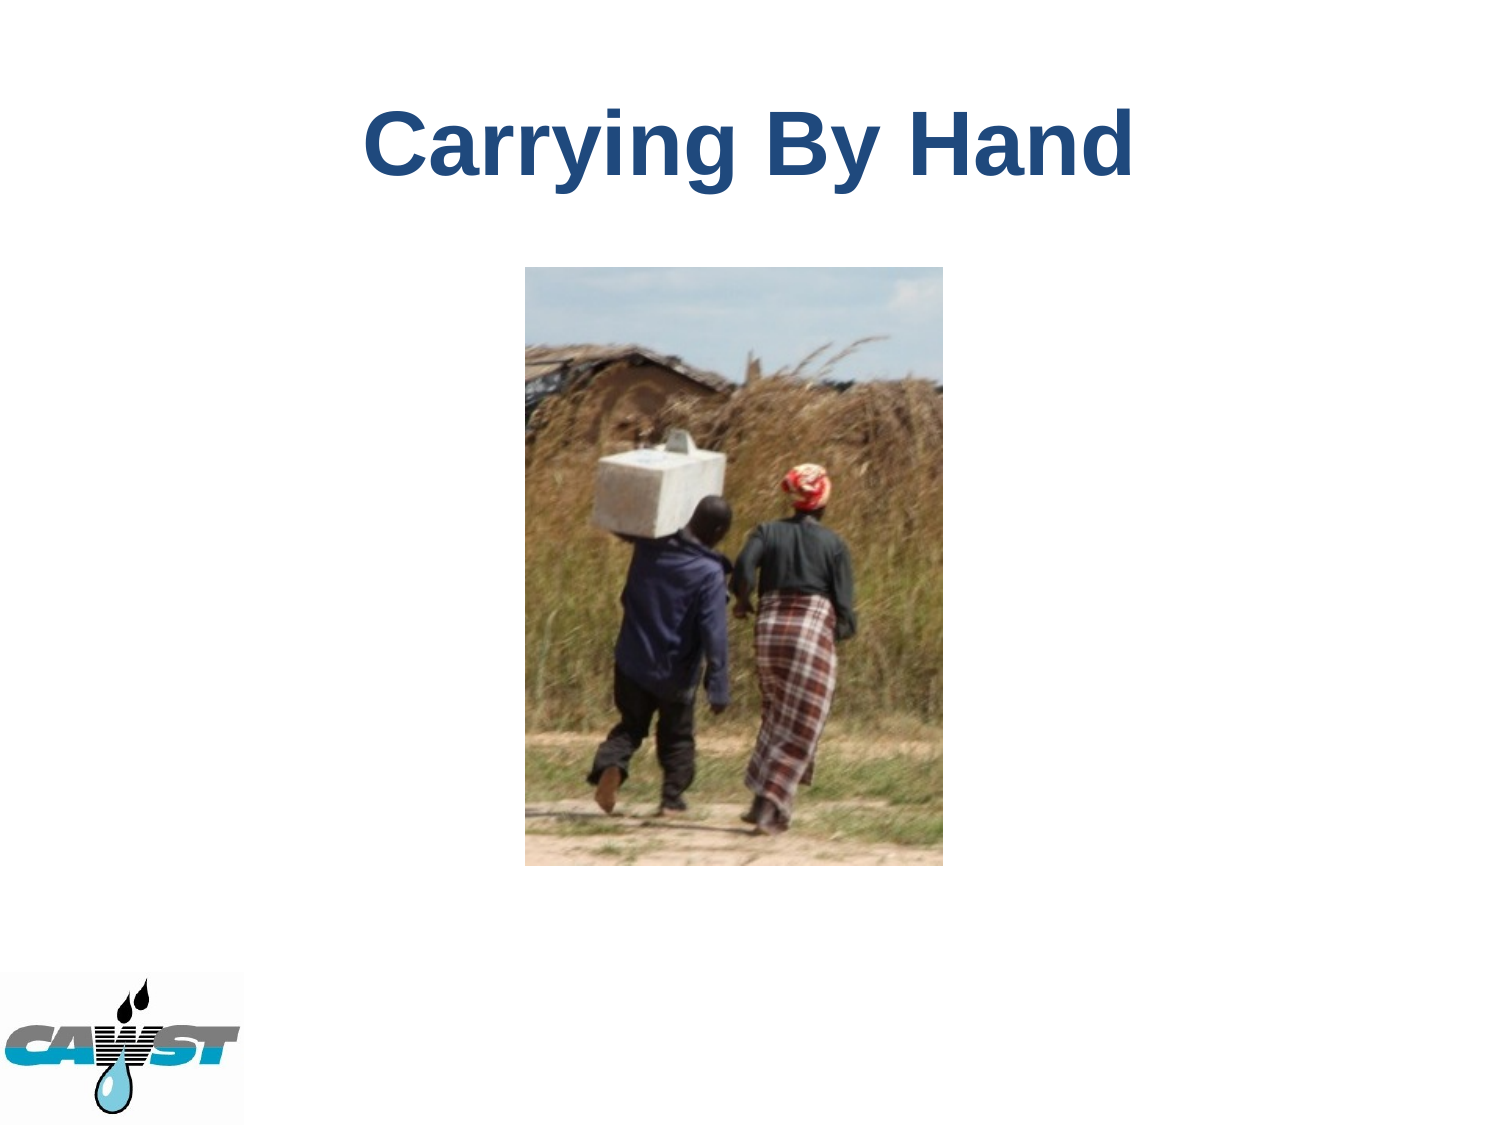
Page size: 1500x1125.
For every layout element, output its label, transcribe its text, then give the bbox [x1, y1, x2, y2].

title Carrying By Hand [75, 45, 1425, 233]
picture [0, 972, 245, 1125]
picture [524, 267, 943, 867]
